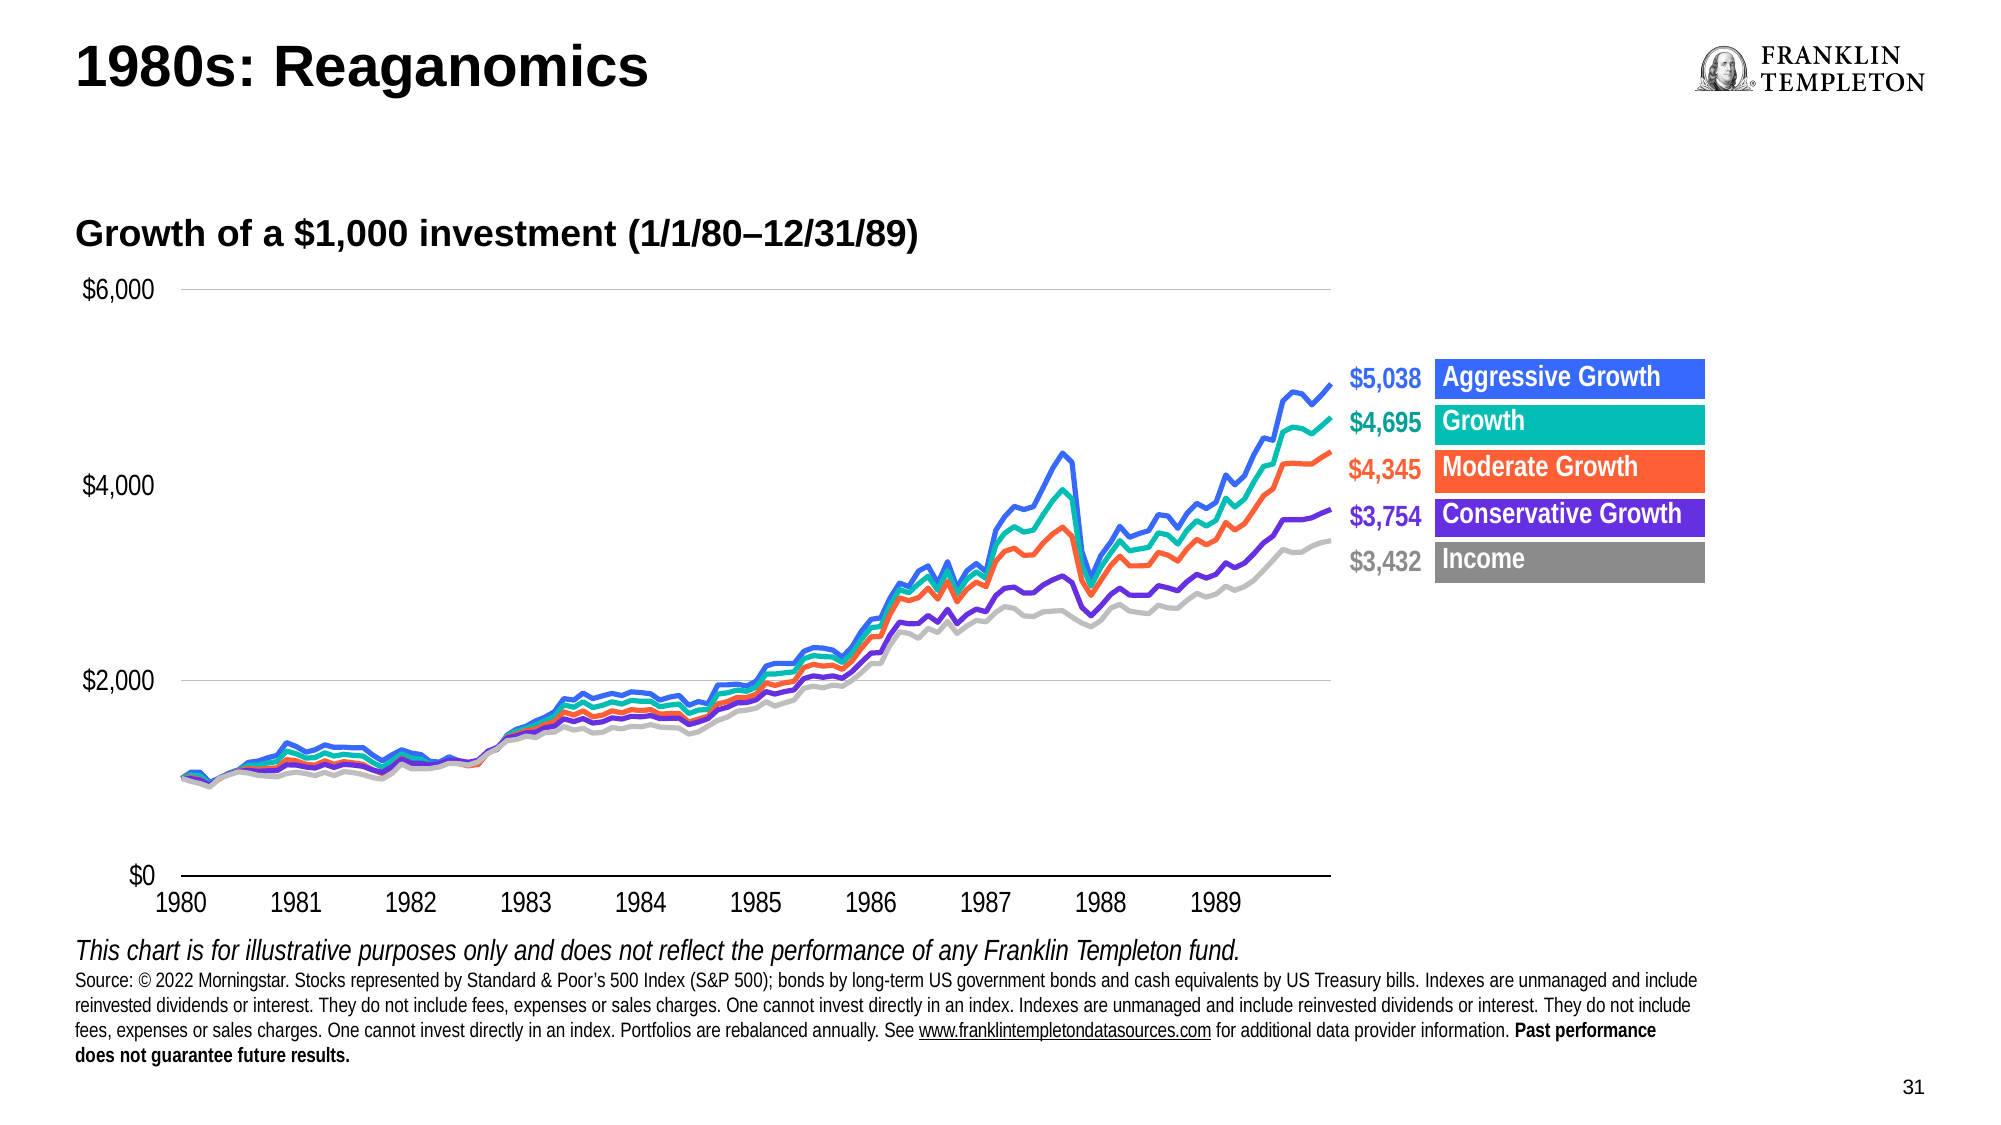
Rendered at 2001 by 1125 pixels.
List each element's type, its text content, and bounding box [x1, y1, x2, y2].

text_box $0 [127, 854, 158, 892]
text_box This chart is for illustrative purposes only and does not reflect the performance of any Franklin Templeton fund. Source: © 2022 Morningstar. Stocks represented by Standard & Poor’s 500 Index (S&P 500); bonds by long-term US government bonds and cash equivalents by US Treasury bills. Indexes are unmanaged and include reinvested dividends or interest. They do not include fees, expenses or sales charges. One cannot invest directly in an index. Indexes are unmanaged and include reinvested dividends or interest. They do not include fees, expenses or sales charges. One cannot invest directly in an index. Portfolios are rebalanced annually. See www.franklintempletondatasources.com for additional data provider information. Past performance does not guarantee future results. [72, 931, 1706, 1067]
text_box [178, 380, 1334, 790]
table_header Aggressive Growth [1435, 359, 1705, 399]
text_box $2,000 [80, 658, 158, 696]
table_cell Income [1435, 542, 1705, 583]
table_cell Growth [1435, 405, 1705, 445]
text_box $4,000 [80, 463, 158, 501]
text_box 1980 [152, 881, 179, 919]
slide_number 30 [1896, 1073, 1934, 1125]
list $5,038 $4,695 $4,345 $3,754 $3,432 [179, 348, 1423, 998]
table_cell Conservative Growth [1435, 499, 1705, 537]
table_cell Moderate Growth [1435, 450, 1705, 493]
text_box Growth of a $1,000 investment (1/1/80–12/31/89) $6,000 [72, 217, 925, 306]
picture [1694, 45, 1925, 92]
title 1980s: Reaganomics [72, 26, 1498, 217]
